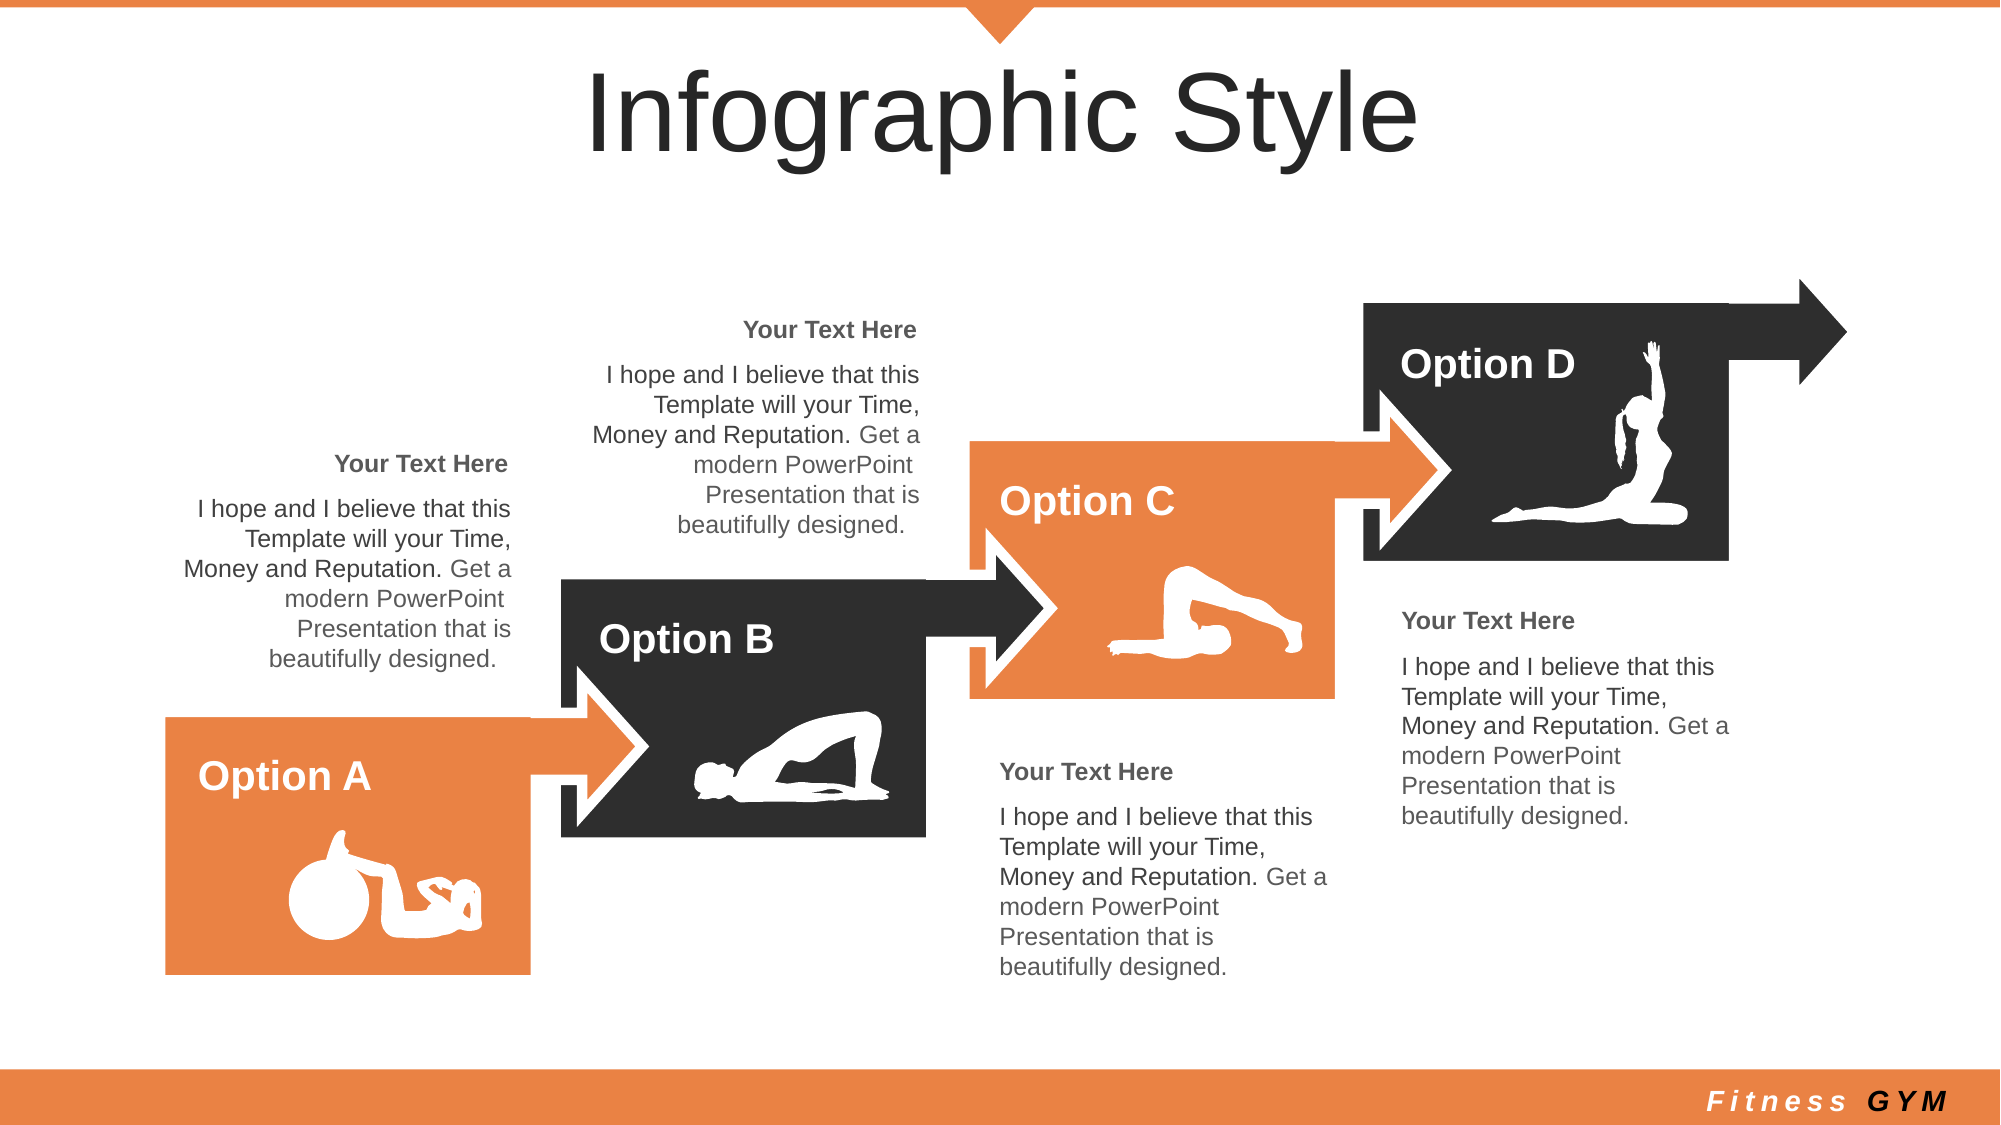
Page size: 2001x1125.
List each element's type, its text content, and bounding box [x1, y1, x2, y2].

text_box [288, 830, 483, 941]
text_box [694, 711, 890, 803]
text_box [554, 538, 1053, 844]
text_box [163, 440, 527, 683]
text_box Option A [183, 741, 419, 807]
list Infographic Style [53, 55, 1952, 175]
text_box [984, 747, 1349, 991]
text_box Option B [583, 604, 820, 669]
text_box [963, 400, 1447, 706]
text_box Option C [984, 466, 1221, 532]
text_box [1357, 262, 1856, 568]
text_box [1107, 566, 1303, 659]
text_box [571, 305, 936, 549]
text_box [1491, 340, 1688, 525]
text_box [1386, 597, 1750, 840]
text_box [159, 676, 644, 982]
text_box Option D [1385, 329, 1622, 394]
